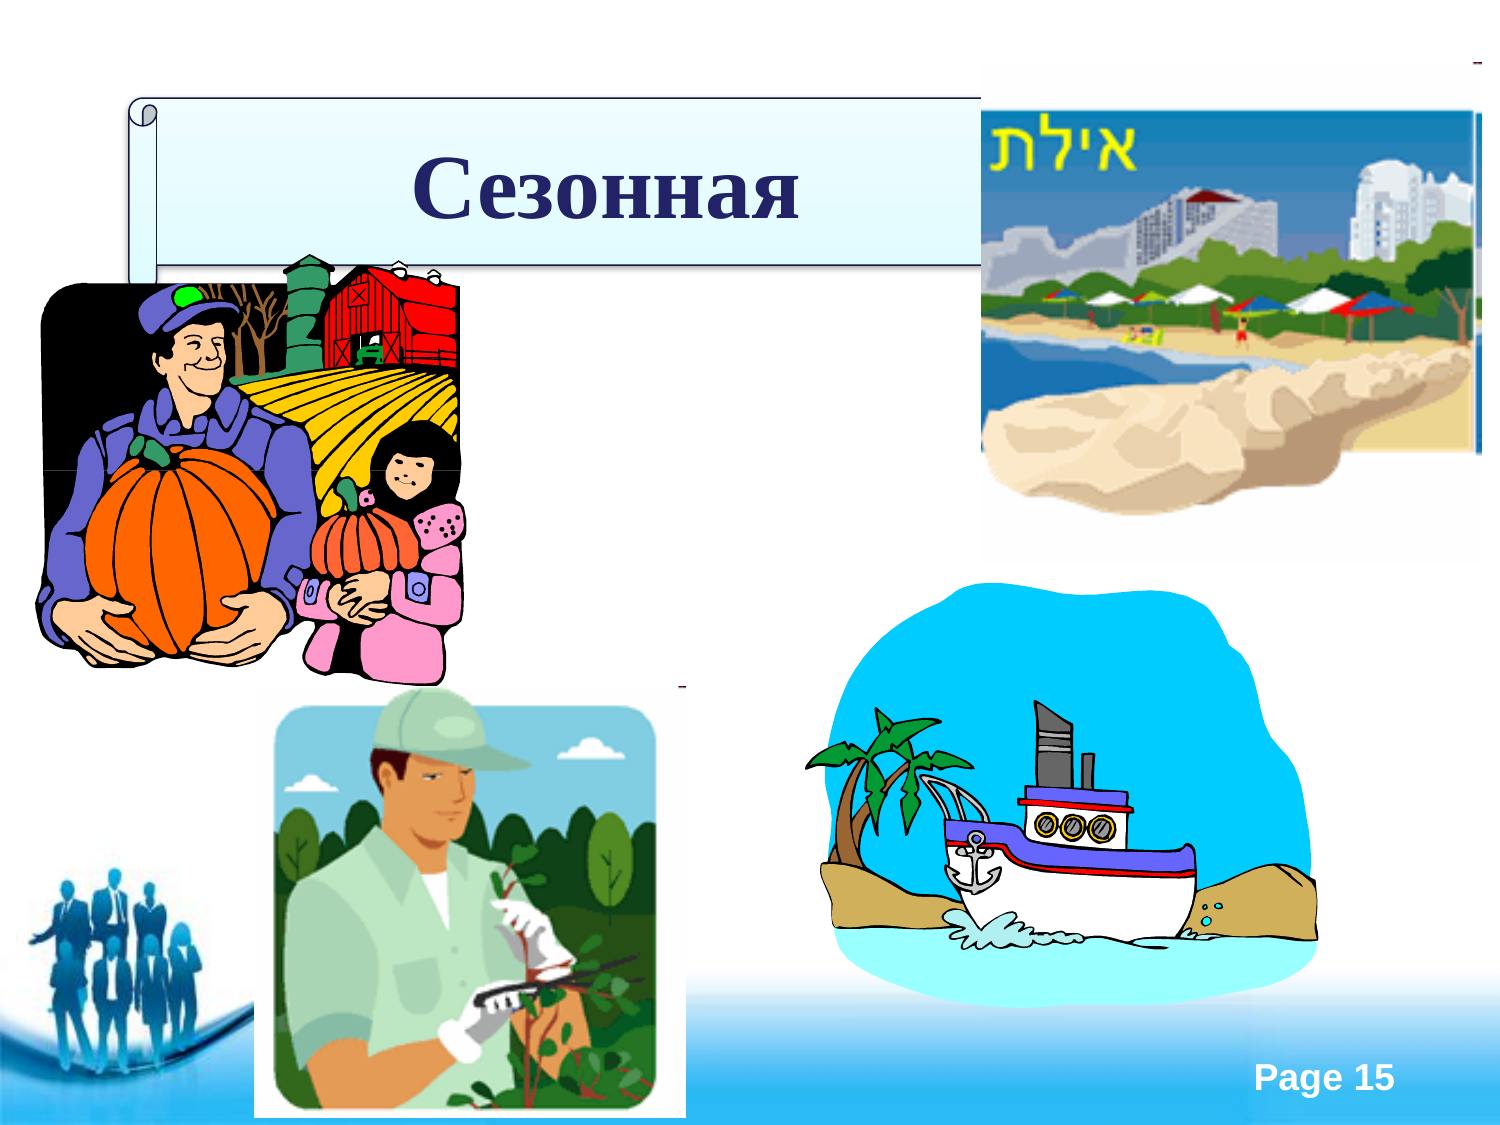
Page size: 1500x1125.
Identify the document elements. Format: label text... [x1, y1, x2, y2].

text_box Сезонная [128, 97, 976, 266]
picture [58, 1002, 63, 1011]
picture [0, 0, 1500, 1125]
